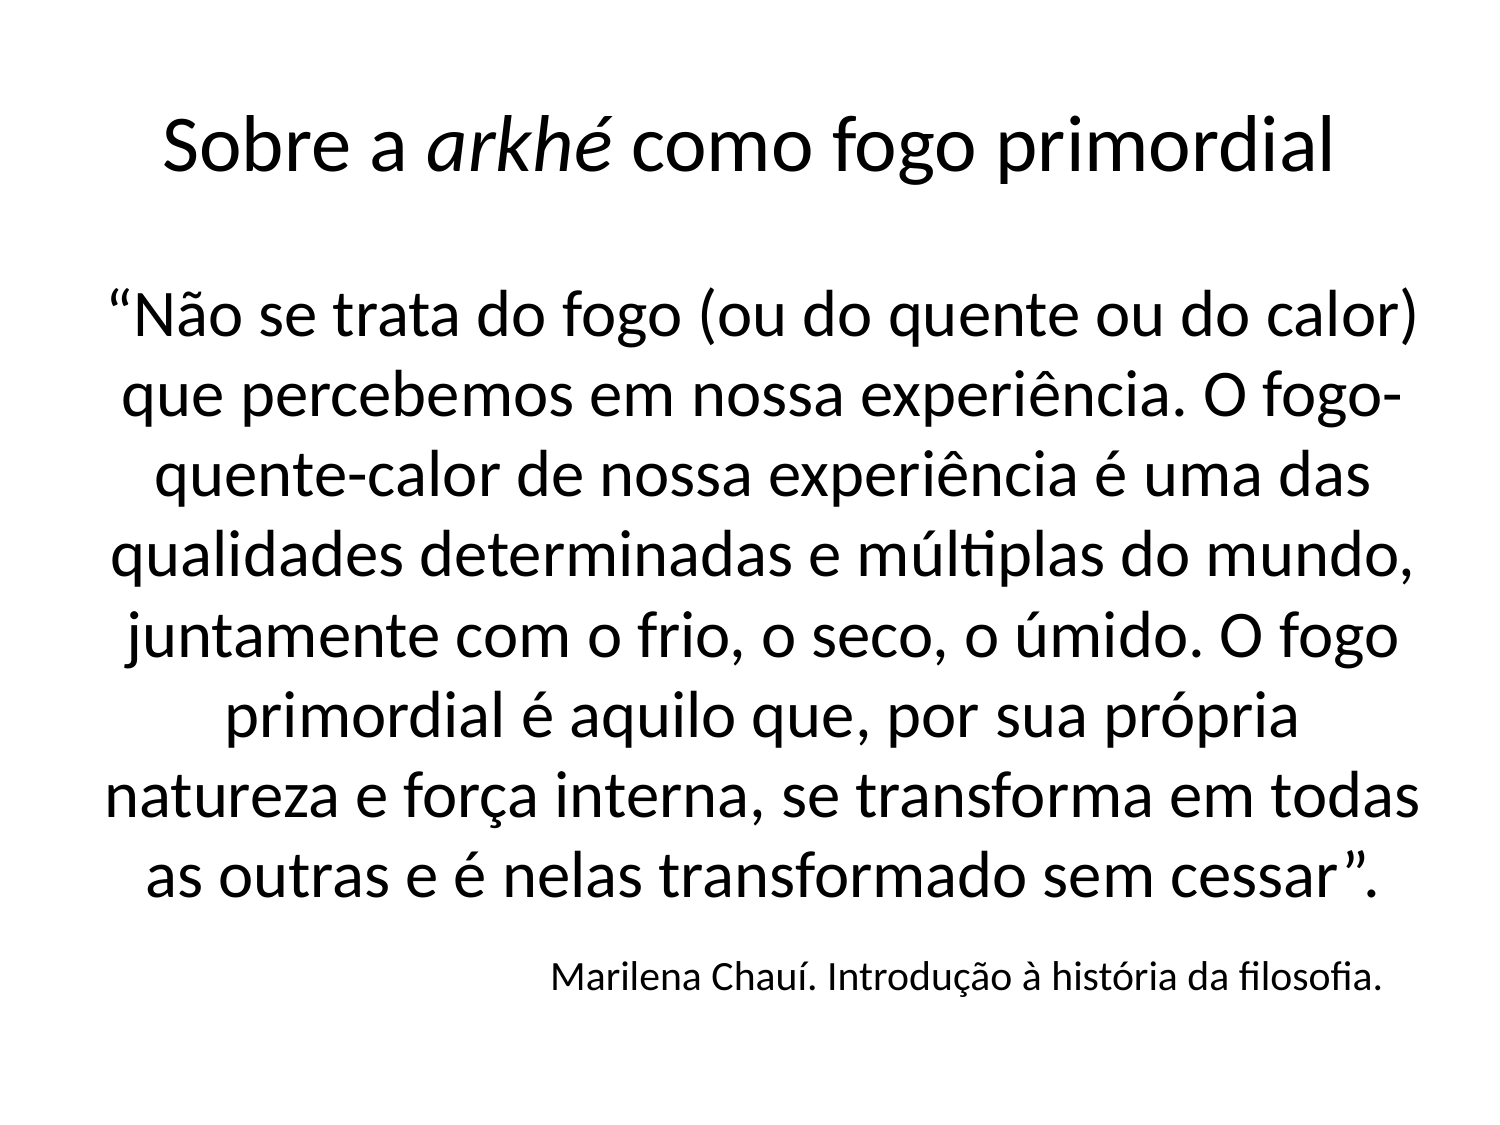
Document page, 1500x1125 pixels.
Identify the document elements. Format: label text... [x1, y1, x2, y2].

list “Não se trata do fogo (ou do quente ou do calor) que percebemos em nossa experiência. O fogo-quente-calor de nossa experiência é uma das qualidades determinadas e múltiplas do mundo, juntamente com o frio, o seco, o úmido. O fogo primordial é aquilo que, por sua própria natureza e força interna, se transforma em todas as outras e é nelas transformado sem cessar”. Marilena Chauí. Introdução à história da filosofia. [88, 262, 1439, 1076]
title Sobre a arkhé como fogo primordial [75, 45, 1425, 233]
